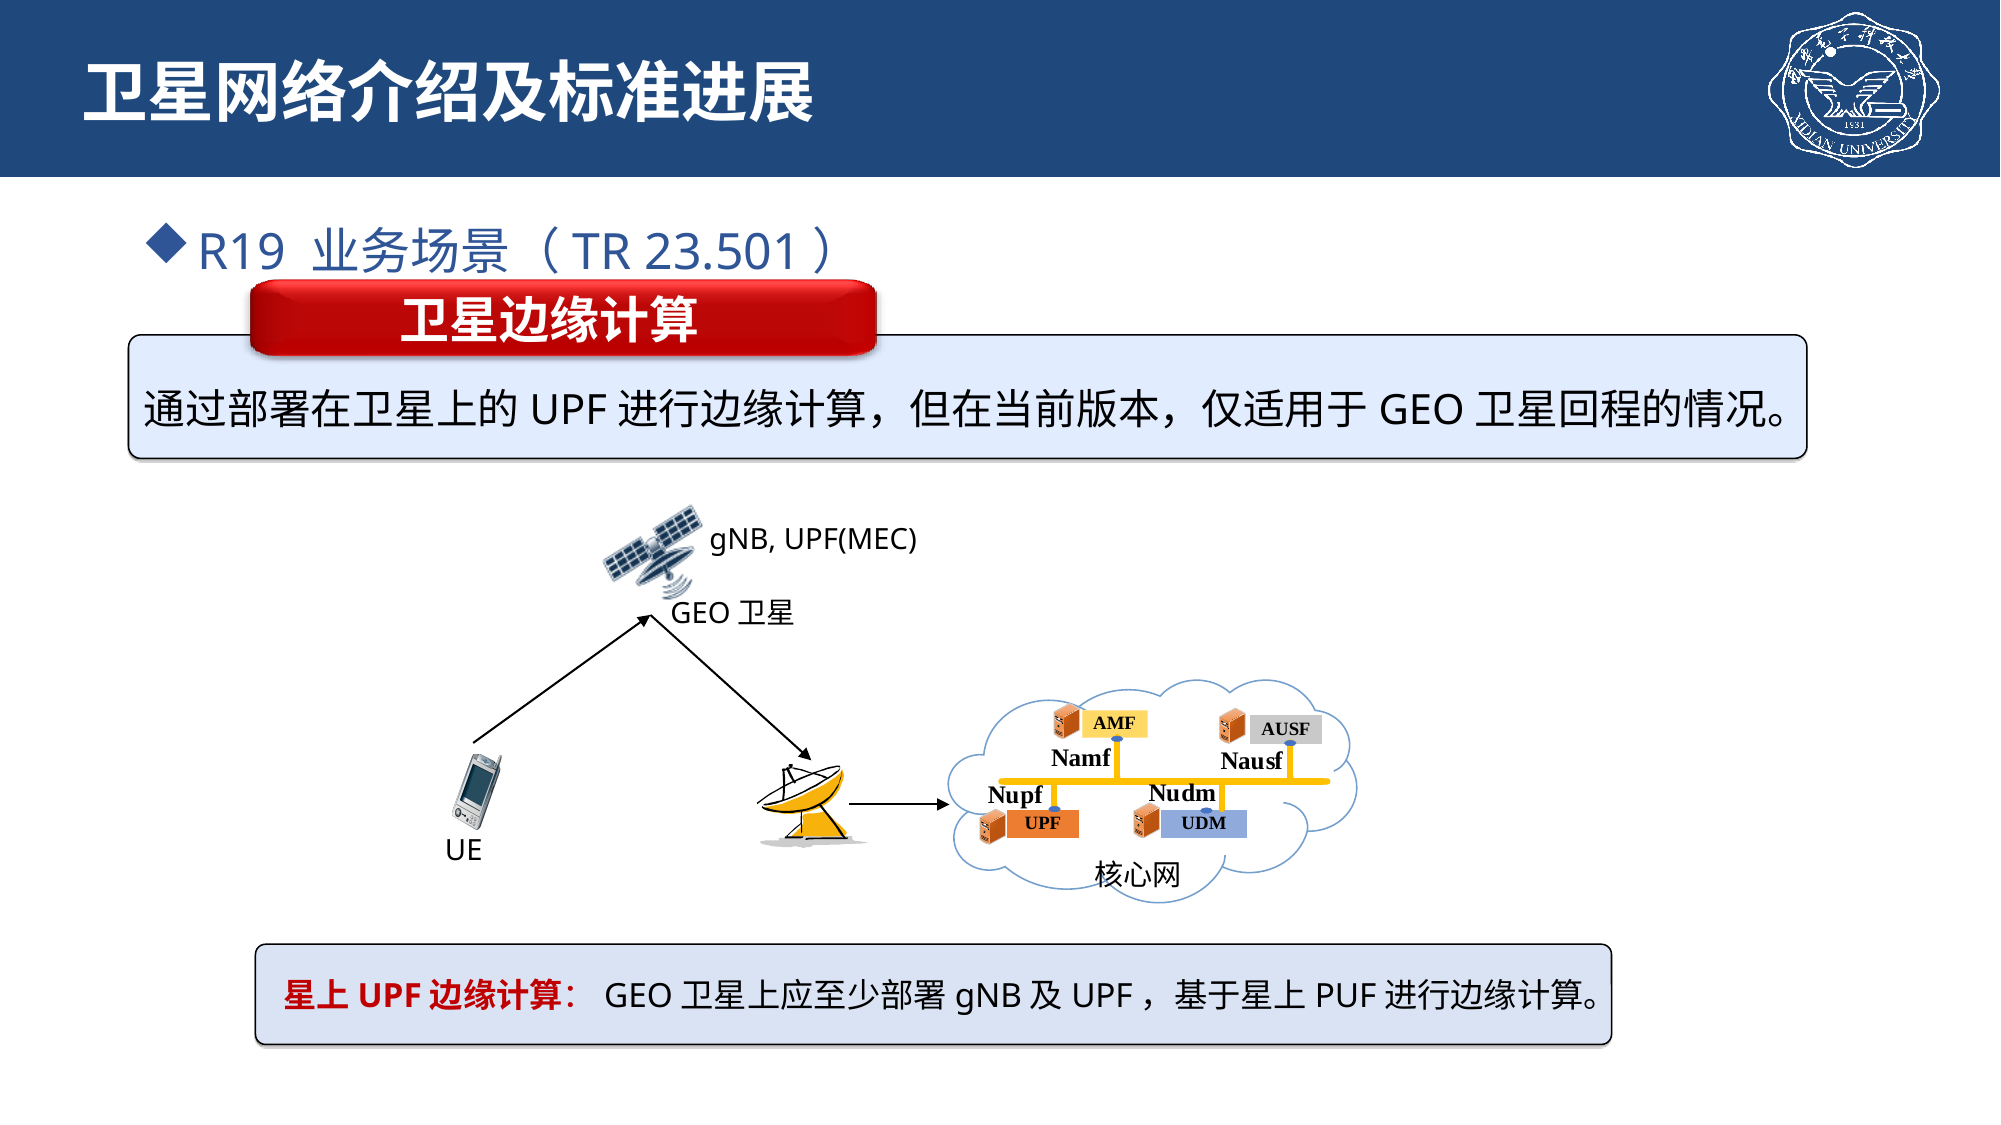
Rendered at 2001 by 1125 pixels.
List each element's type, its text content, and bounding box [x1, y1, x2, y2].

picture [596, 497, 705, 615]
text_box 通过部署在卫星上的UPF进行边缘计算，但在当前版本，仅适用于GEO卫星回程的情况。 [129, 350, 1807, 441]
picture [441, 742, 505, 832]
text_box 卫星网络介绍及标准进展 [66, 43, 1195, 137]
text_box gNB, UPF(MEC) [705, 513, 945, 564]
text_box UE [423, 823, 505, 874]
picture [1768, 12, 1940, 168]
picture [753, 760, 870, 849]
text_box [473, 615, 651, 743]
text_box 星上UPF边缘计算：GEO卫星上应至少部署gNB及UPF，基于星上PUF进行边缘计算。 [255, 944, 1612, 1045]
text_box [650, 614, 812, 761]
text_box R19 业务场景（TR 23.501） [128, 183, 1865, 287]
text_box [128, 334, 1807, 459]
picture [232, 275, 893, 378]
picture [944, 676, 1359, 905]
text_box GEO卫星 [705, 587, 814, 637]
text_box [0, 0, 2000, 177]
